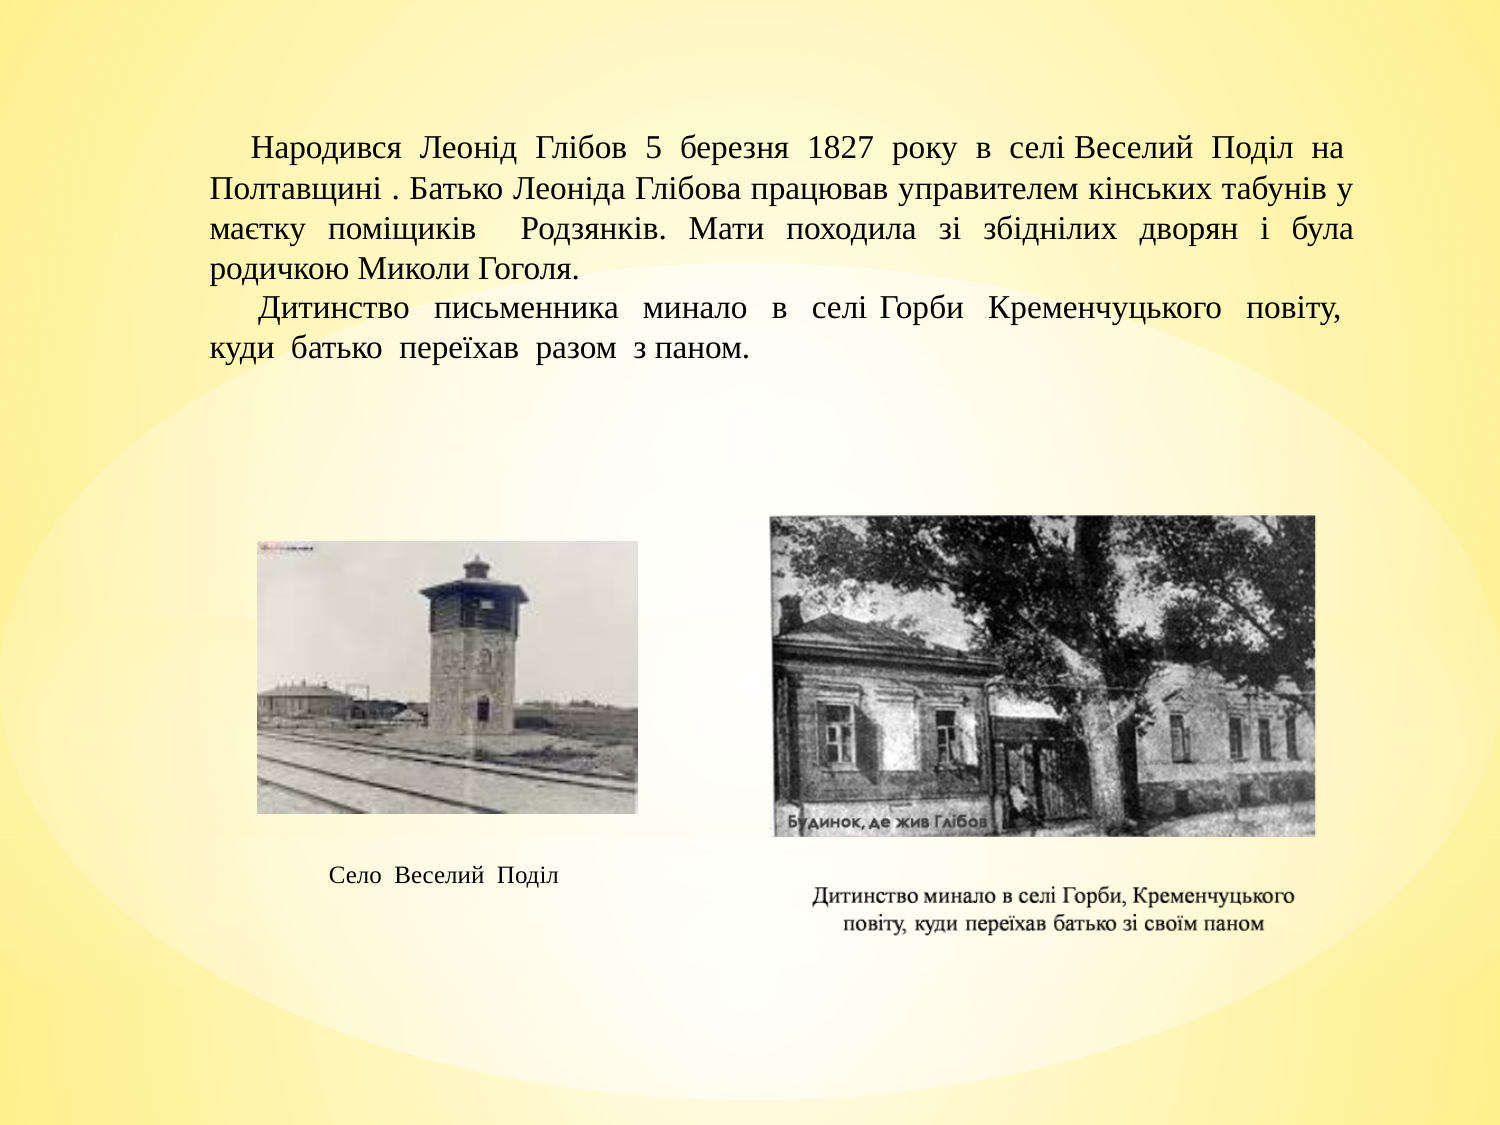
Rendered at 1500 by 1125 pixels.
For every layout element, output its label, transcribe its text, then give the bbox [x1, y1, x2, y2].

text_box Народився Леонід Глібов 5 березня 1827 року в селі Веселий Поділ на Полтавщині . Батько Леоніда Глібова працював управителем кінських табунів у маєтку поміщиків Родзянків. Мати походила зі збіднілих дворян і була родичкою Миколи Гоголя. Дитинство письменника минало в селі Горби Кременчуцького повіту, куди батько переїхав разом з паном. [194, 113, 1371, 373]
picture [257, 541, 638, 814]
text_box Село Веселий Поділ [314, 850, 581, 896]
picture [769, 514, 1333, 941]
